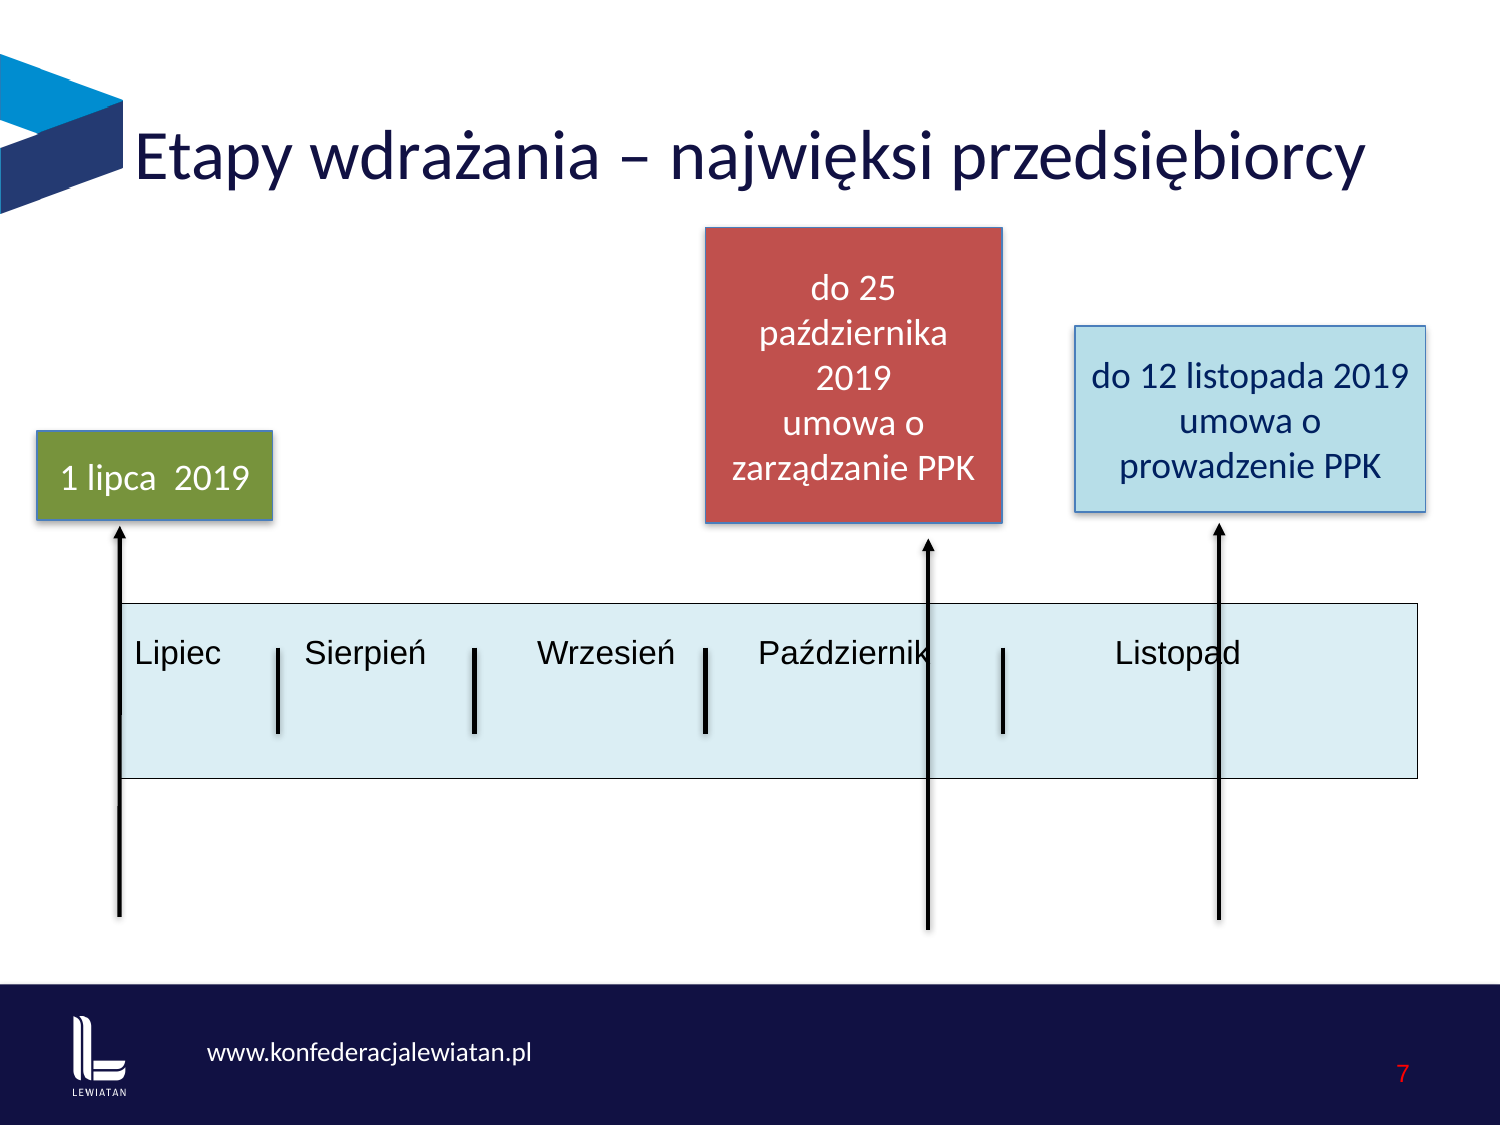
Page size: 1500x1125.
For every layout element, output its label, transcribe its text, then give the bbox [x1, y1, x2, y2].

picture [4, 54, 123, 99]
list Lipiec Sierpień Wrzesień Październik Listopad [1226, 603, 1418, 779]
list Etapy wdrażania – najwięksi przedsiębiorcy [119, 101, 1418, 231]
slide_number 7 [1074, 1042, 1425, 1103]
text_box 1 lipca 2019 [36, 430, 273, 521]
picture [0, 104, 119, 216]
list Lipiec Sierpień Wrzesień Październik Listopad [936, 603, 1212, 779]
text_box do 12 listopada 2019 umowa o prowadzenie PPK [1074, 325, 1426, 513]
text_box do 25 października 2019 umowa o zarządzanie PPK [705, 227, 1003, 524]
picture [36, 1016, 163, 1096]
list Lipiec Sierpień Wrzesień Październik Listopad [126, 603, 921, 779]
